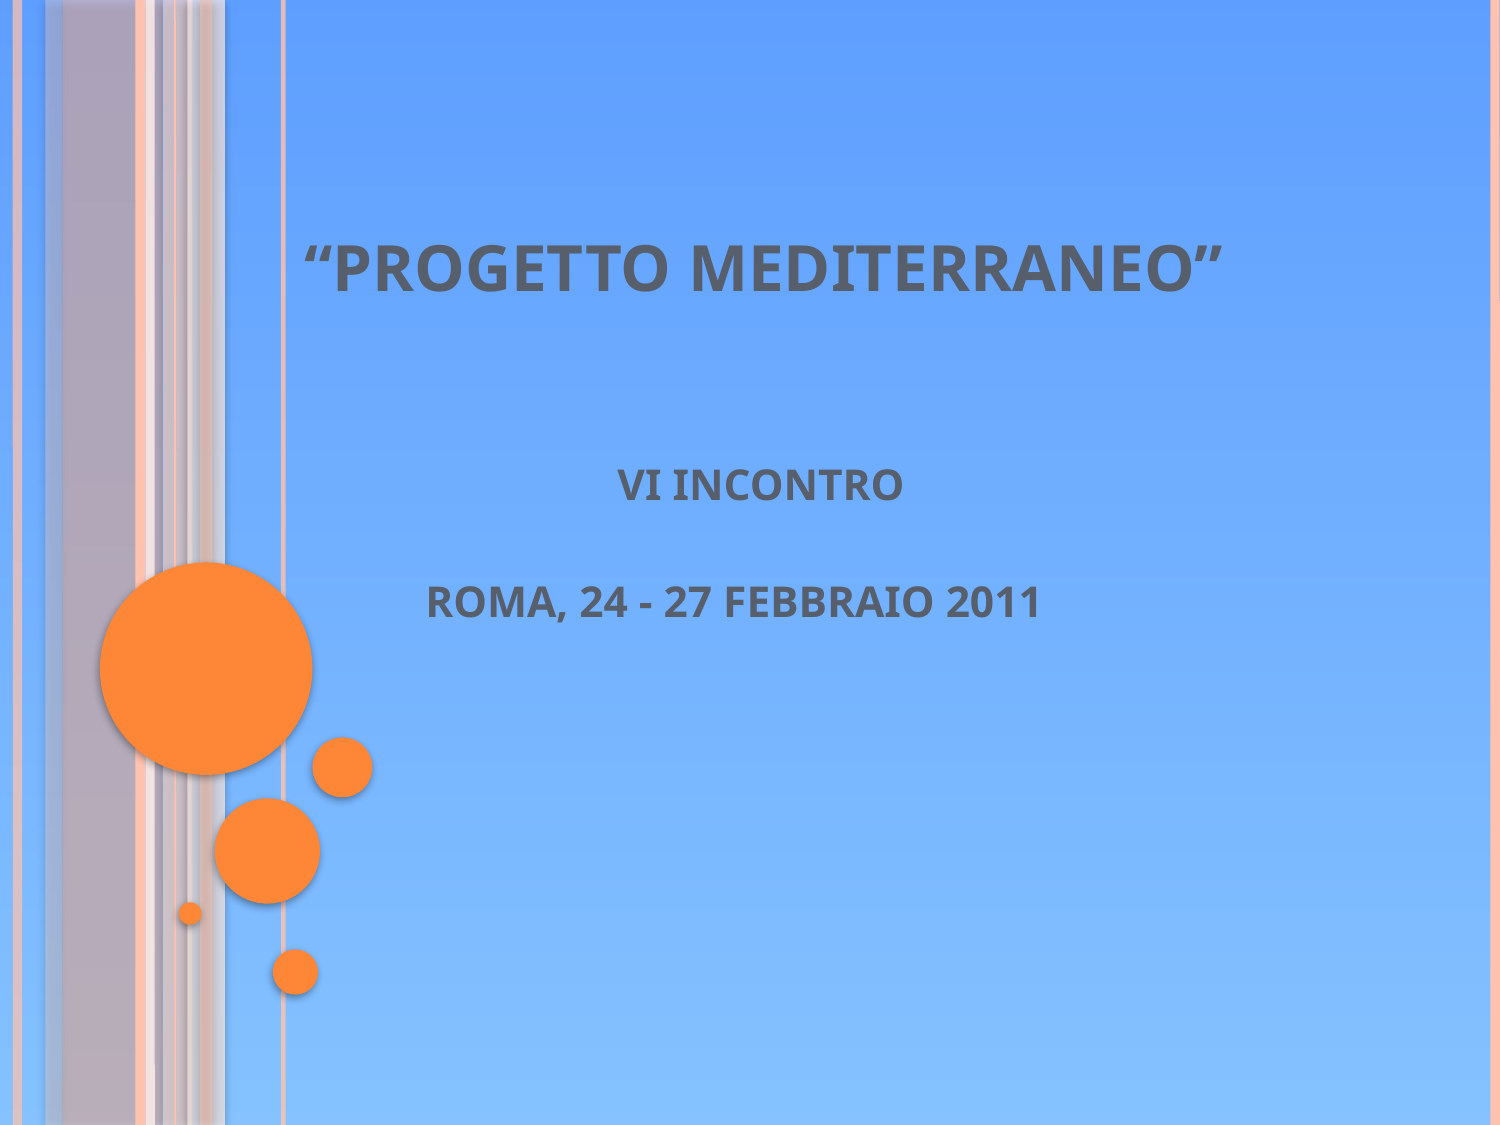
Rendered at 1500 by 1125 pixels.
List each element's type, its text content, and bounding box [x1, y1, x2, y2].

title “PROGETTO MEDITERRANEO” VI INCONTRO Roma, 24 - 27 febbraio 2011 [289, 220, 1471, 698]
